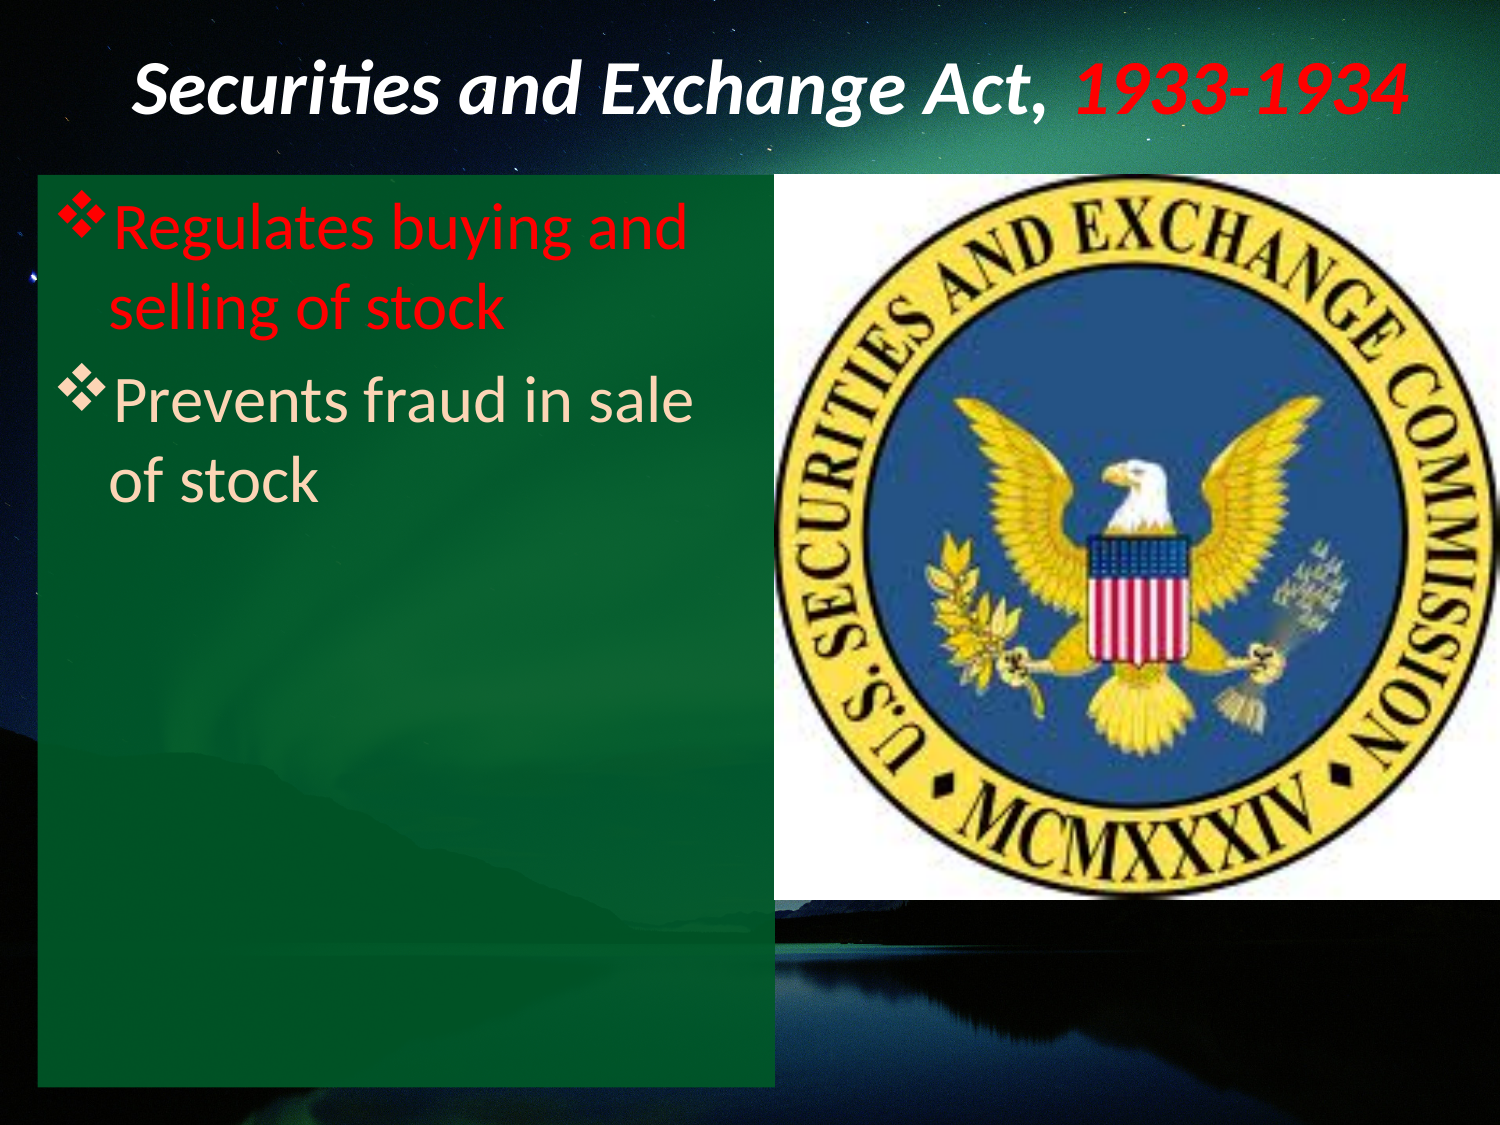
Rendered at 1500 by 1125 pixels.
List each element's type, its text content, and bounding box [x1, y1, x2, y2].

list Regulates buying and selling of stock Prevents fraud in sale of stock [37, 174, 775, 1088]
picture [0, 0, 1500, 1125]
title Securities and Exchange Act, 1933-1934 [75, 24, 1425, 143]
